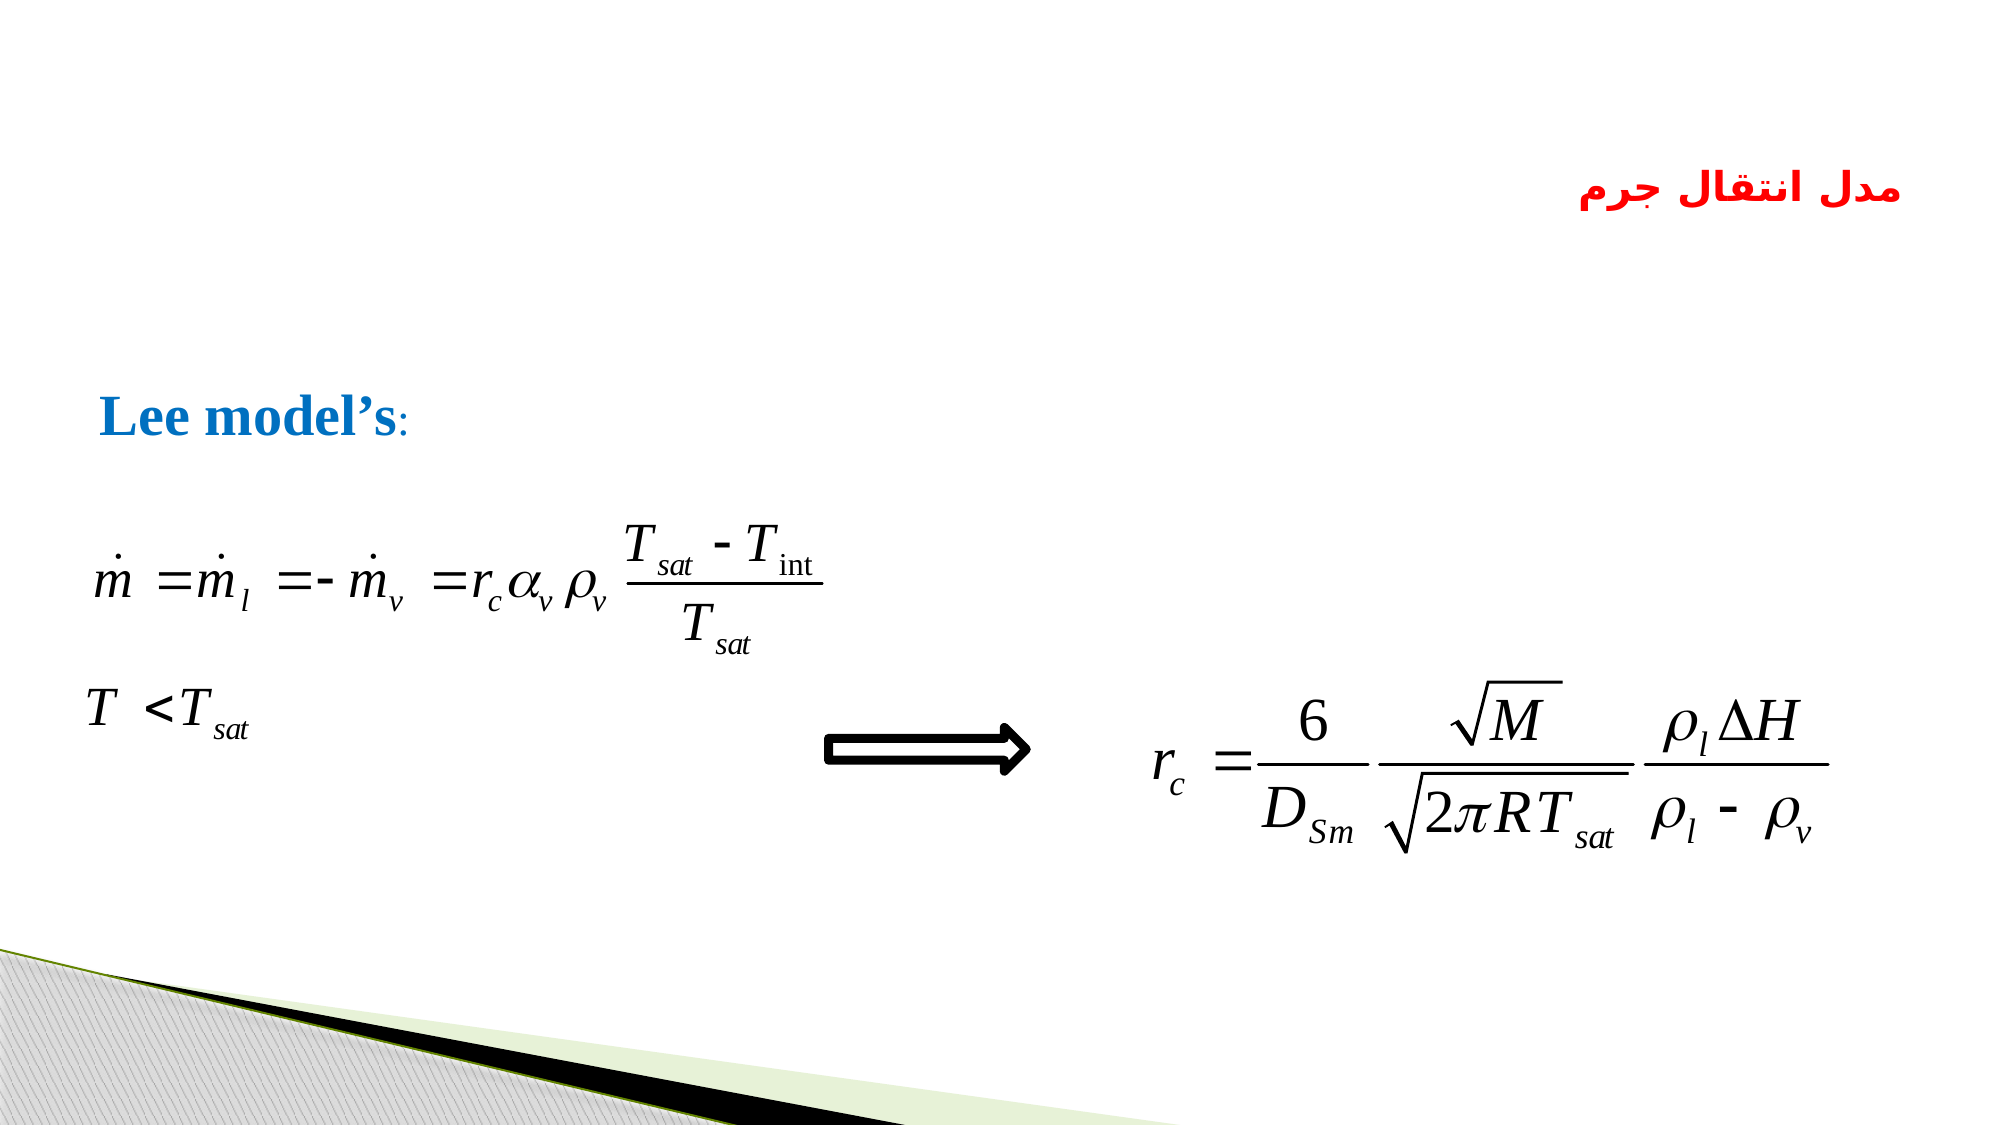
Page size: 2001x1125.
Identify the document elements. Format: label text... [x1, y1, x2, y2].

title مدل انتقال جرم [1549, 137, 1919, 234]
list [85, 509, 832, 750]
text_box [1141, 666, 1842, 867]
text_box [824, 722, 1031, 776]
text_box Lee model’s: [85, 369, 510, 455]
